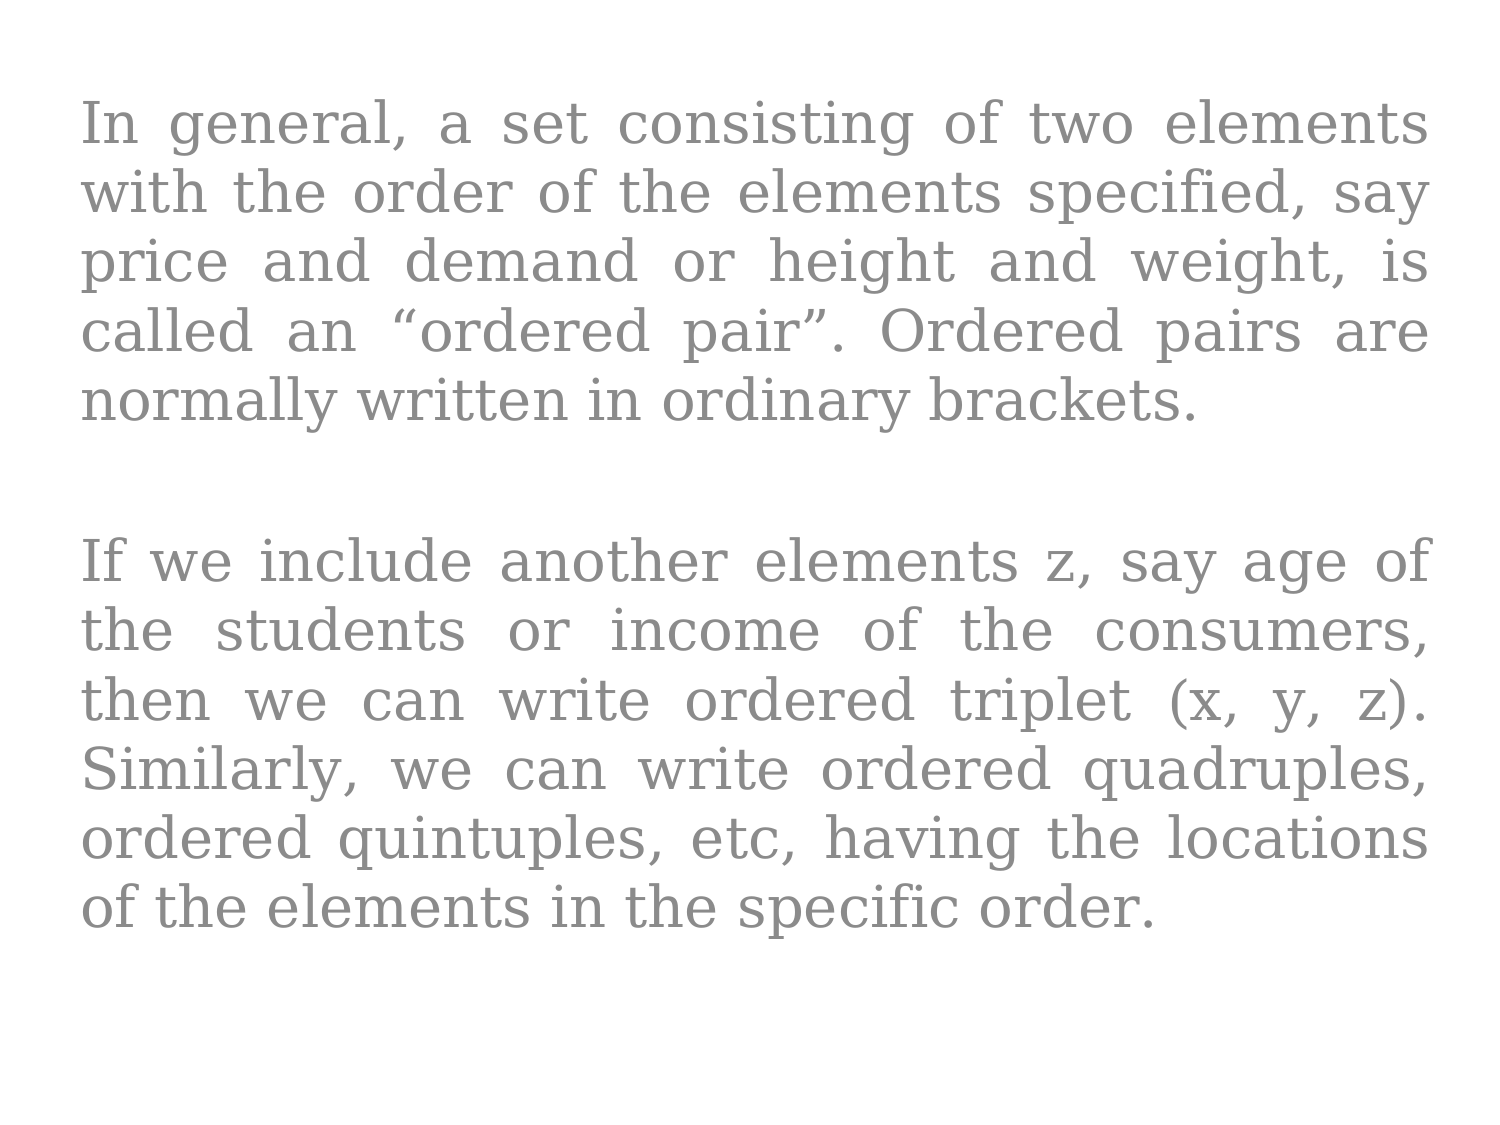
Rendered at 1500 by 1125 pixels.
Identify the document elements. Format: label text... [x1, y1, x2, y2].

subtitle In general, a set consisting of two elements with the order of the elements specified, say price and demand or height and weight, is called an “ordered pair”. Ordered pairs are normally written in ordinary brackets. If we include another elements z, say age of the students or income of the consumers, then we can write ordered triplet (x, y, z). Similarly, we can write ordered quadruples, ordered quintuples, etc, having the locations of the elements in the specific order. [64, 78, 1447, 1047]
